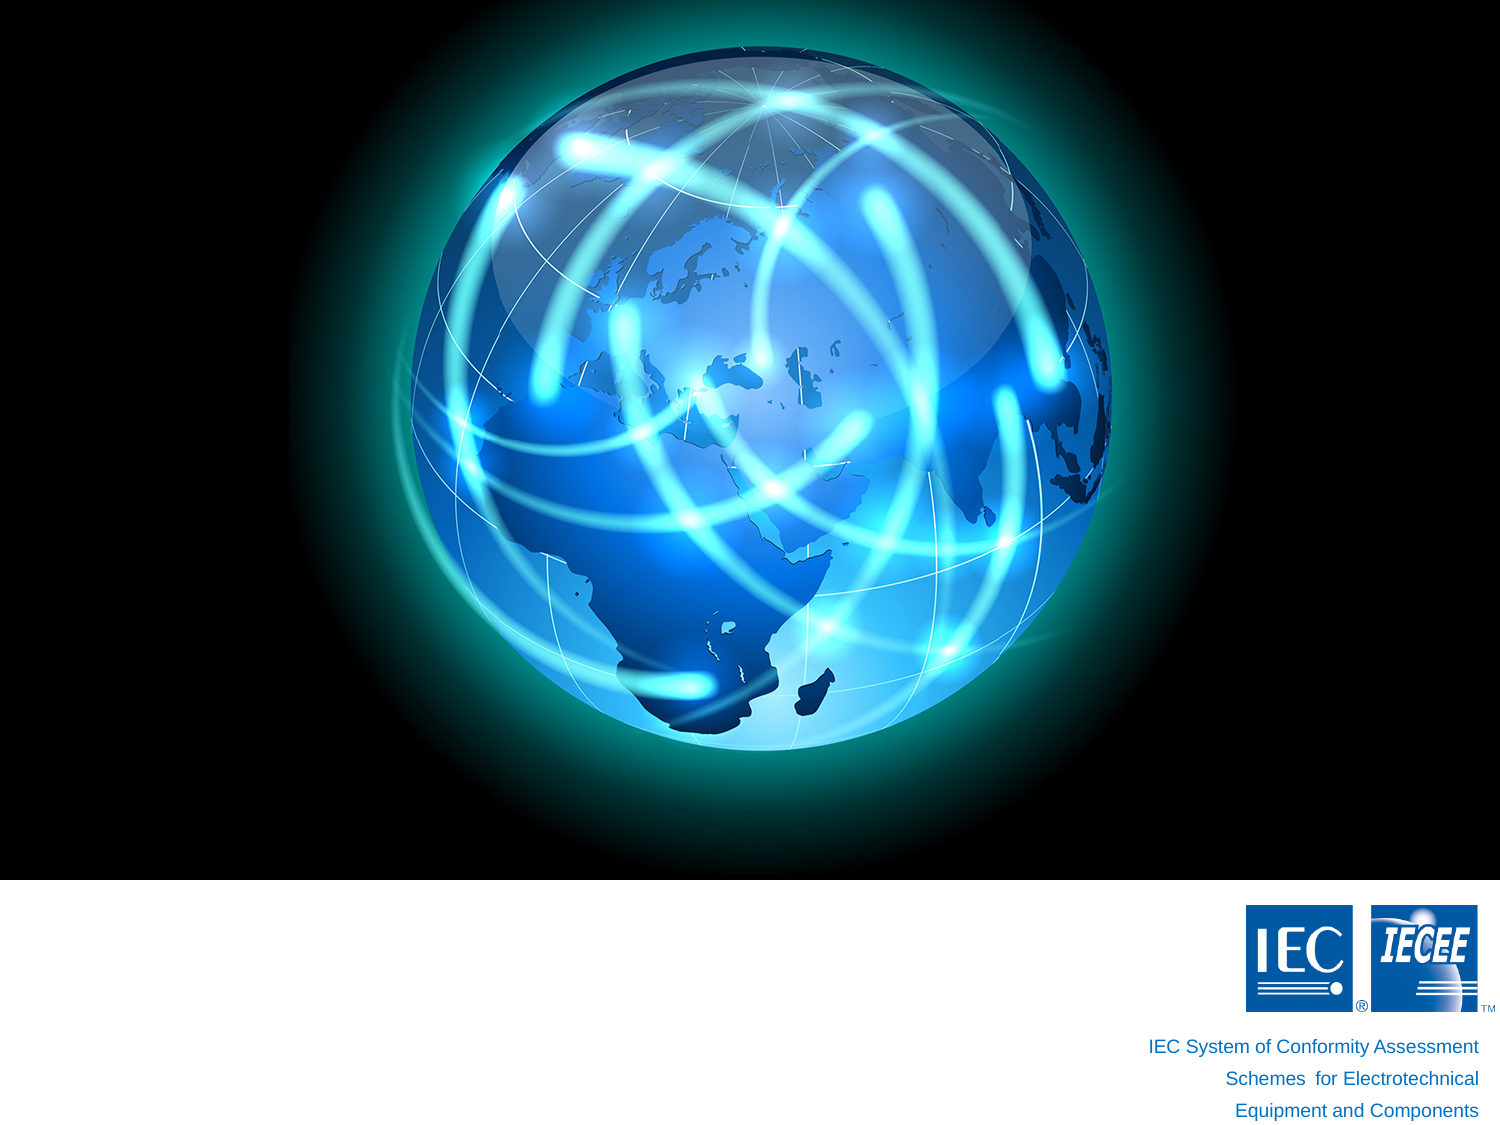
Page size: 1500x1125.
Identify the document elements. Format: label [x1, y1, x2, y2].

picture [1246, 905, 1495, 1012]
picture [0, 0, 1500, 880]
